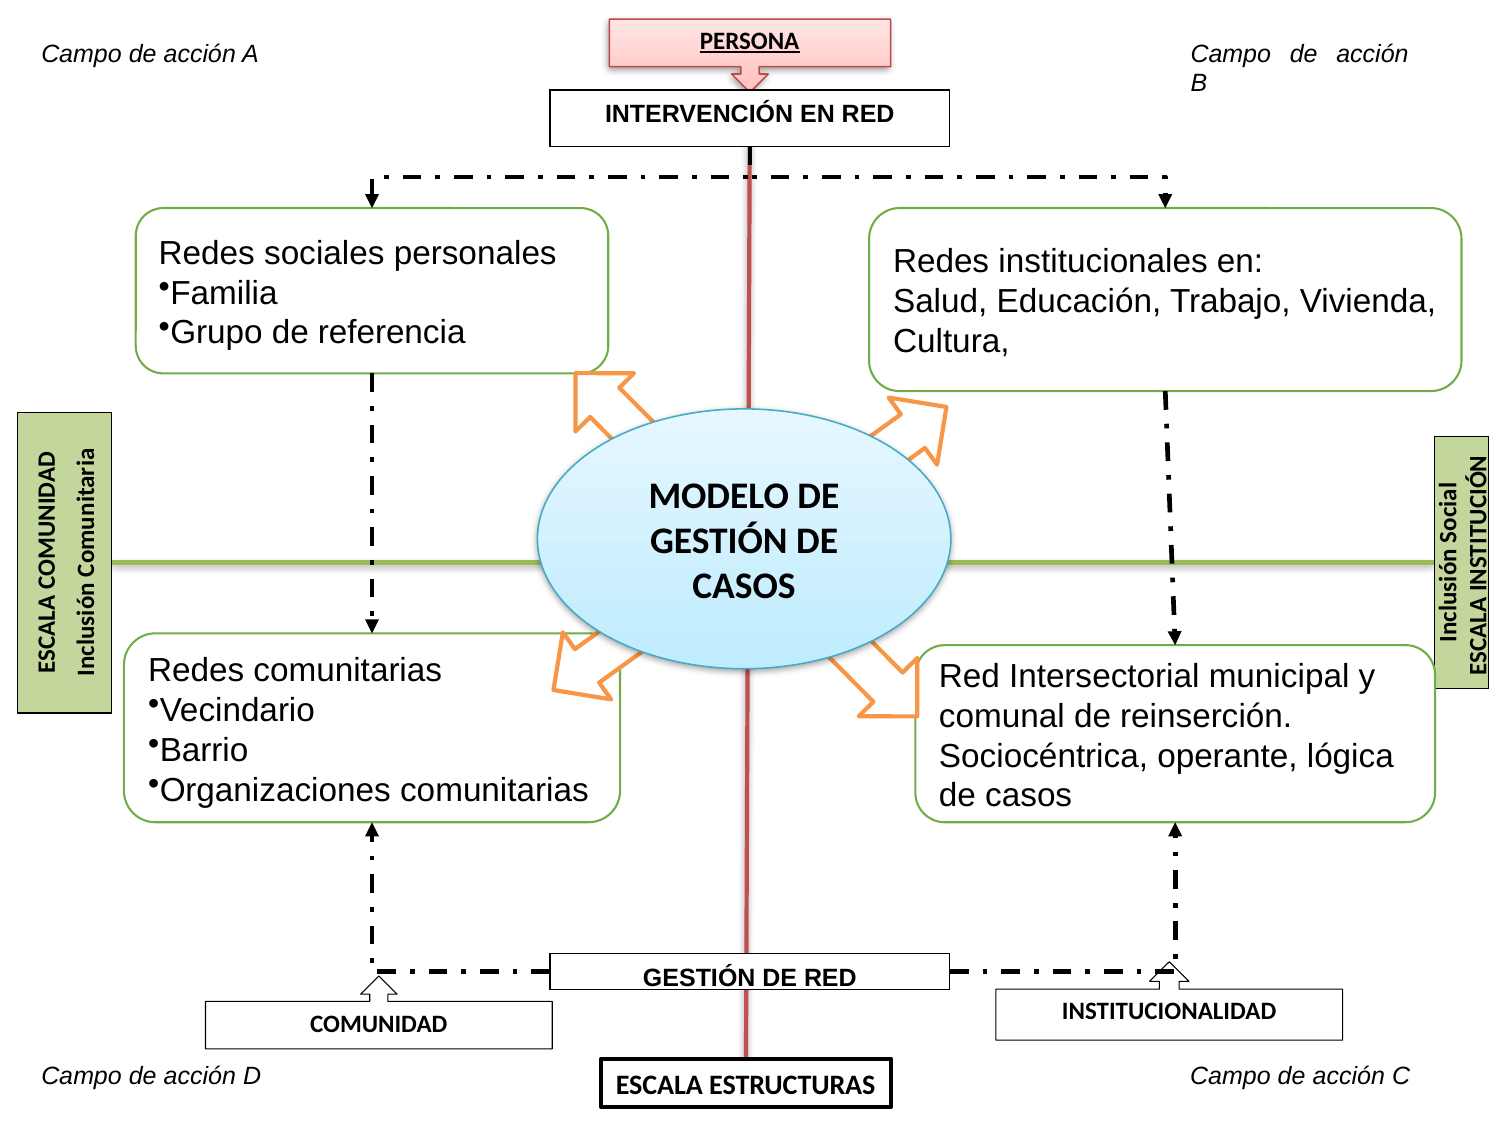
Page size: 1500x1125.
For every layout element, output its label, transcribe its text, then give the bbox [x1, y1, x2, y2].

text_box INSTITUCIONALIDAD [995, 971, 1343, 1041]
text_box Campo de acción A [26, 29, 275, 87]
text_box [371, 822, 551, 972]
text_box Redes institucionales en: Salud, Educación, Trabajo, Vivienda, Cultura, [869, 207, 921, 301]
text_box INTERVENCIÓN EN RED [599, 90, 921, 147]
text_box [745, 92, 751, 301]
text_box Campo de acción C [1175, 1052, 1462, 1109]
text_box Campo de acción D [26, 1051, 297, 1108]
text_box Redes sociales personales Familia Grupo de referencia [135, 207, 524, 374]
text_box Redes institucionales en: Salud, Educación, Trabajo, Vivienda, Cultura, [993, 208, 1462, 392]
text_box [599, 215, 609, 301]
text_box ESCALA ESTRUCTURAS [599, 1057, 893, 1109]
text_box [926, 0, 989, 301]
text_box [529, 0, 593, 301]
text_box Campo de acción B [1175, 29, 1425, 86]
text_box Red Intersectorial municipal y comunal de reinserción. Sociocéntrica, operante, lógica de casos [915, 645, 1436, 823]
text_box ESCALA COMUNIDAD Inclusión Comunitaria [17, 412, 112, 713]
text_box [949, 822, 1176, 972]
text_box COMUNIDAD [205, 980, 553, 1049]
text_box GESTIÓN DE RED [549, 953, 740, 990]
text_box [1164, 390, 1176, 646]
text_box GESTIÓN DE RED [755, 953, 950, 990]
text_box Inclusión Social ESCALA INSTITUCIÓN [1434, 436, 1489, 689]
text_box PERSONA [609, 19, 891, 90]
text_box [507, 302, 993, 788]
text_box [745, 795, 751, 1059]
text_box Redes comunitarias Vecindario Barrio Organizaciones comunitarias [123, 633, 620, 823]
